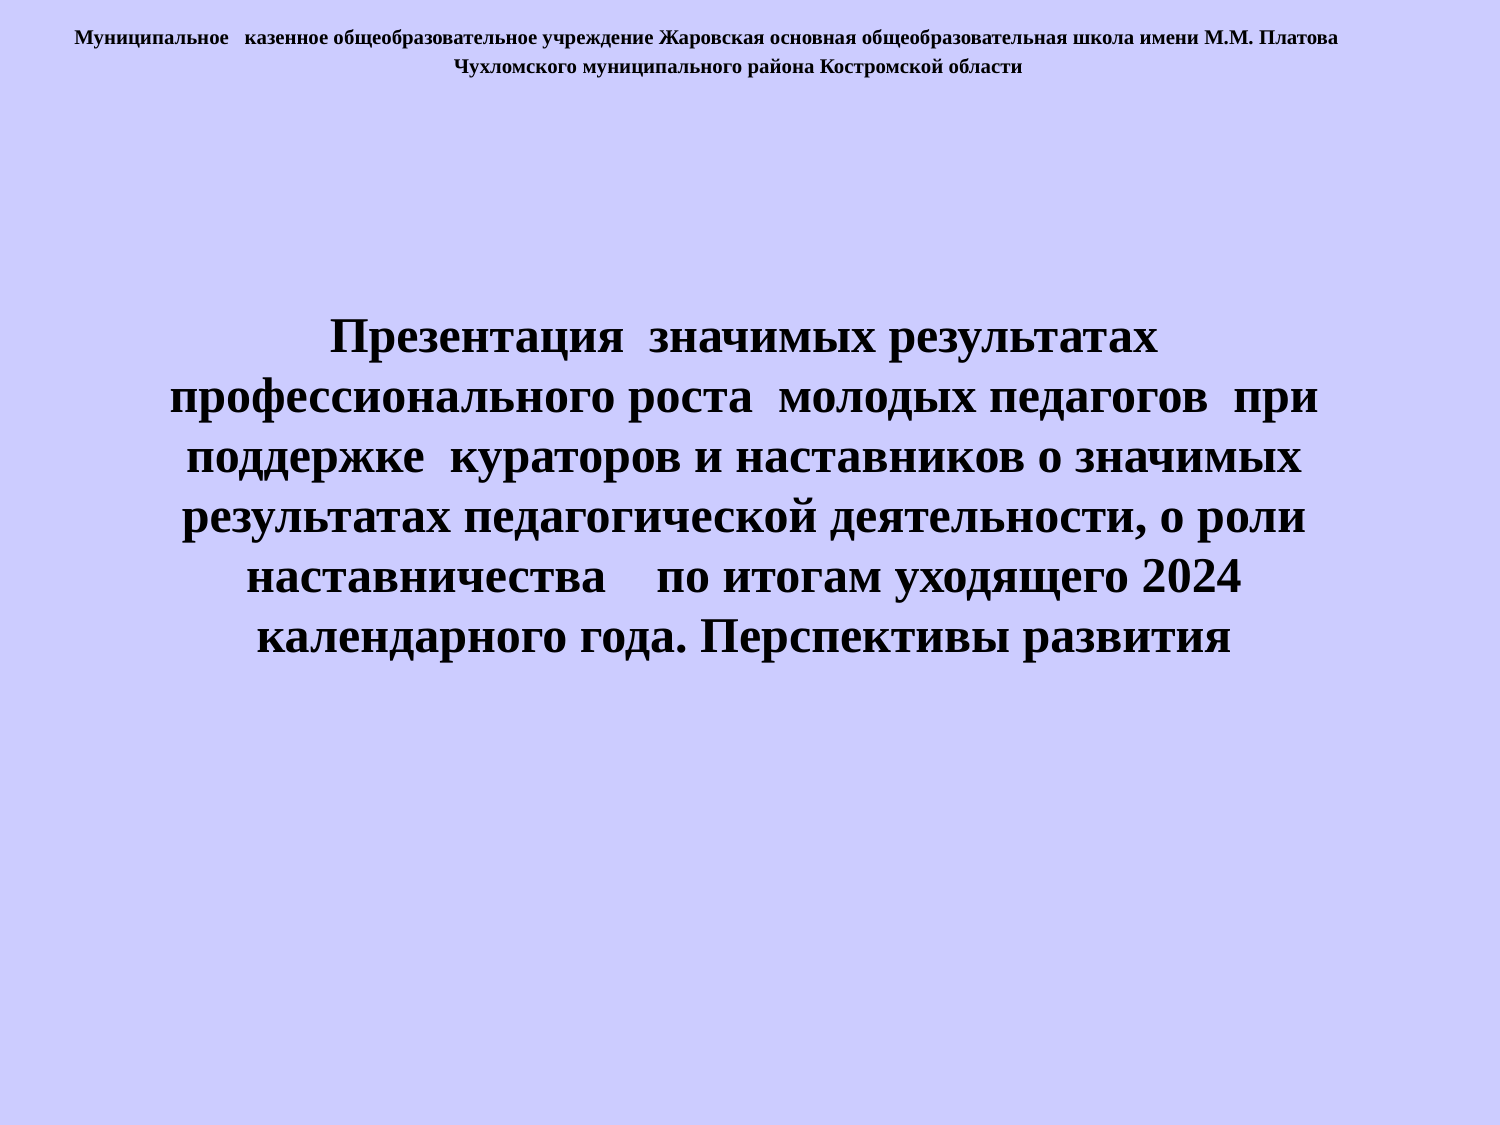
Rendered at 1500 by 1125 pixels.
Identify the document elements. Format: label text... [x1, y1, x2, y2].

text_box Презентация значимых результатах профессионального роста молодых педагогов при поддержке кураторов и наставников о значимых результатах педагогической деятельности, о роли наставничества по итогам уходящего 2024 календарного года. Перспективы развития [140, 294, 1348, 670]
text_box ​​​​​​​ Муниципальное казенное общеобразовательное учреждение Жаровская основная общеобразовательная школа имени М.М. Платова​ Чухломского муниципального района Костромской области​​ [0, 0, 1477, 85]
